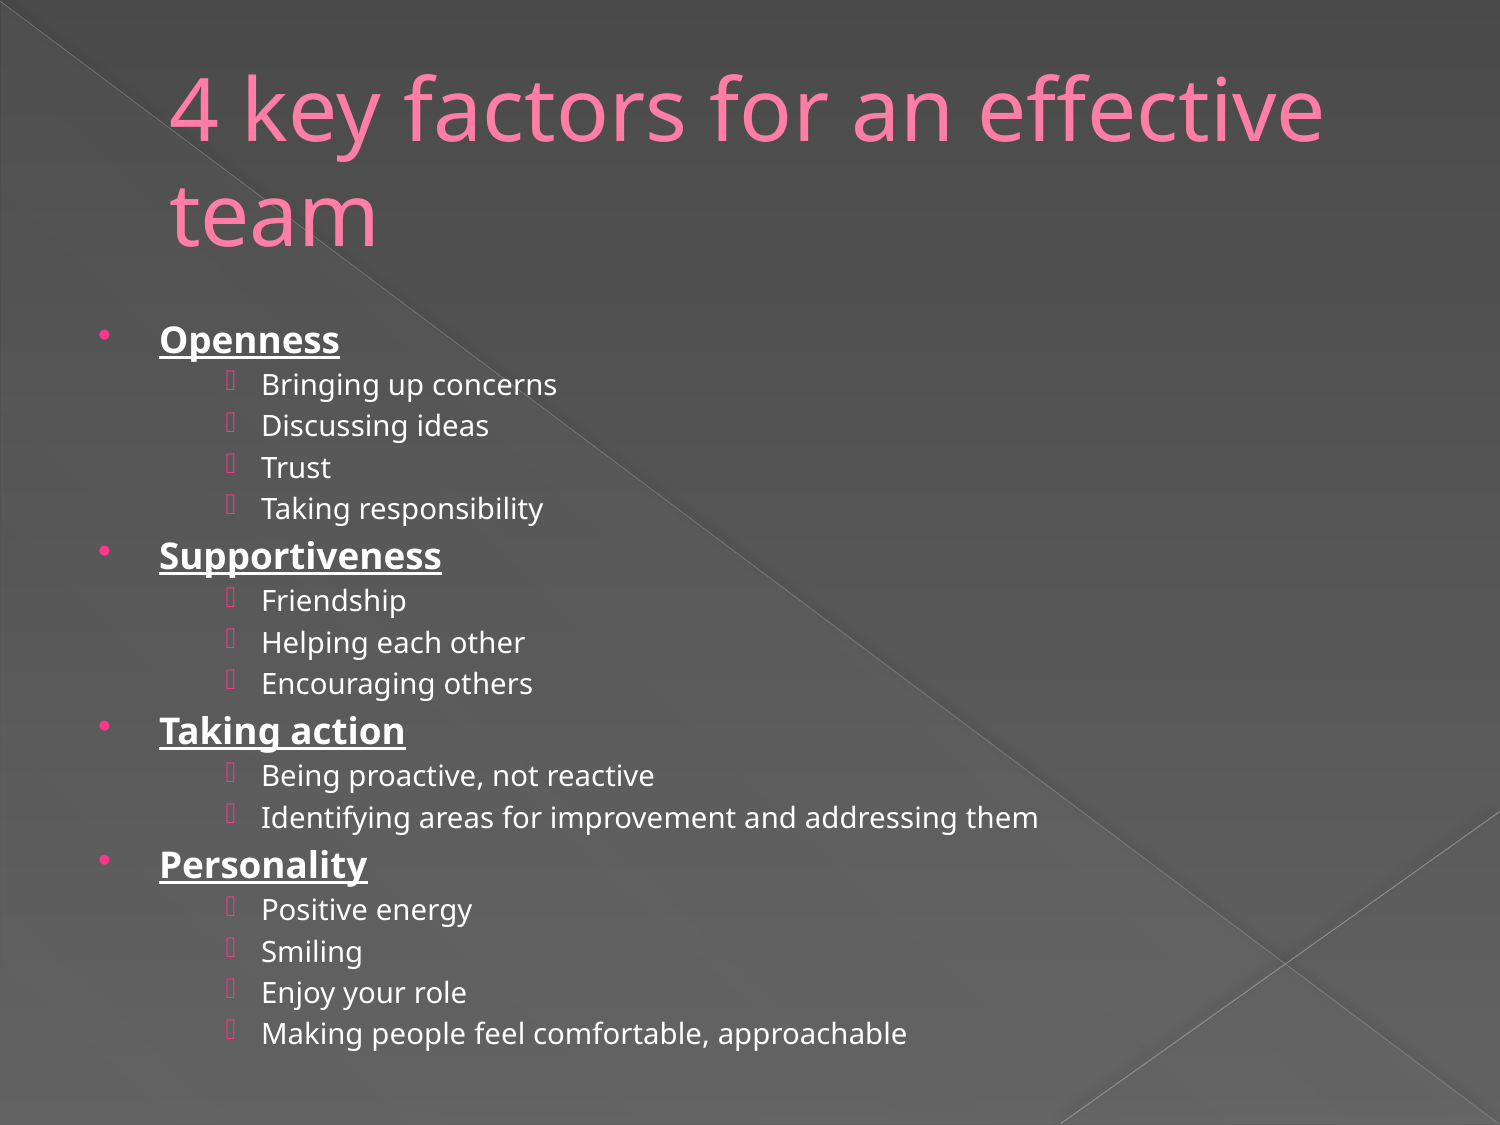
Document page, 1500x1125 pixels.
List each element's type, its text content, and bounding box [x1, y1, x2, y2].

list Openness Bringing up concerns Discussing ideas Trust Taking responsibility Supportiveness Friendship Helping each other Encouraging others Taking action Being proactive, not reactive Identifying areas for improvement and addressing them Personality Positive energy Smiling Enjoy your role Making people feel comfortable, approachable [75, 308, 1425, 1059]
title 4 key factors for an effective team [75, 43, 1425, 274]
